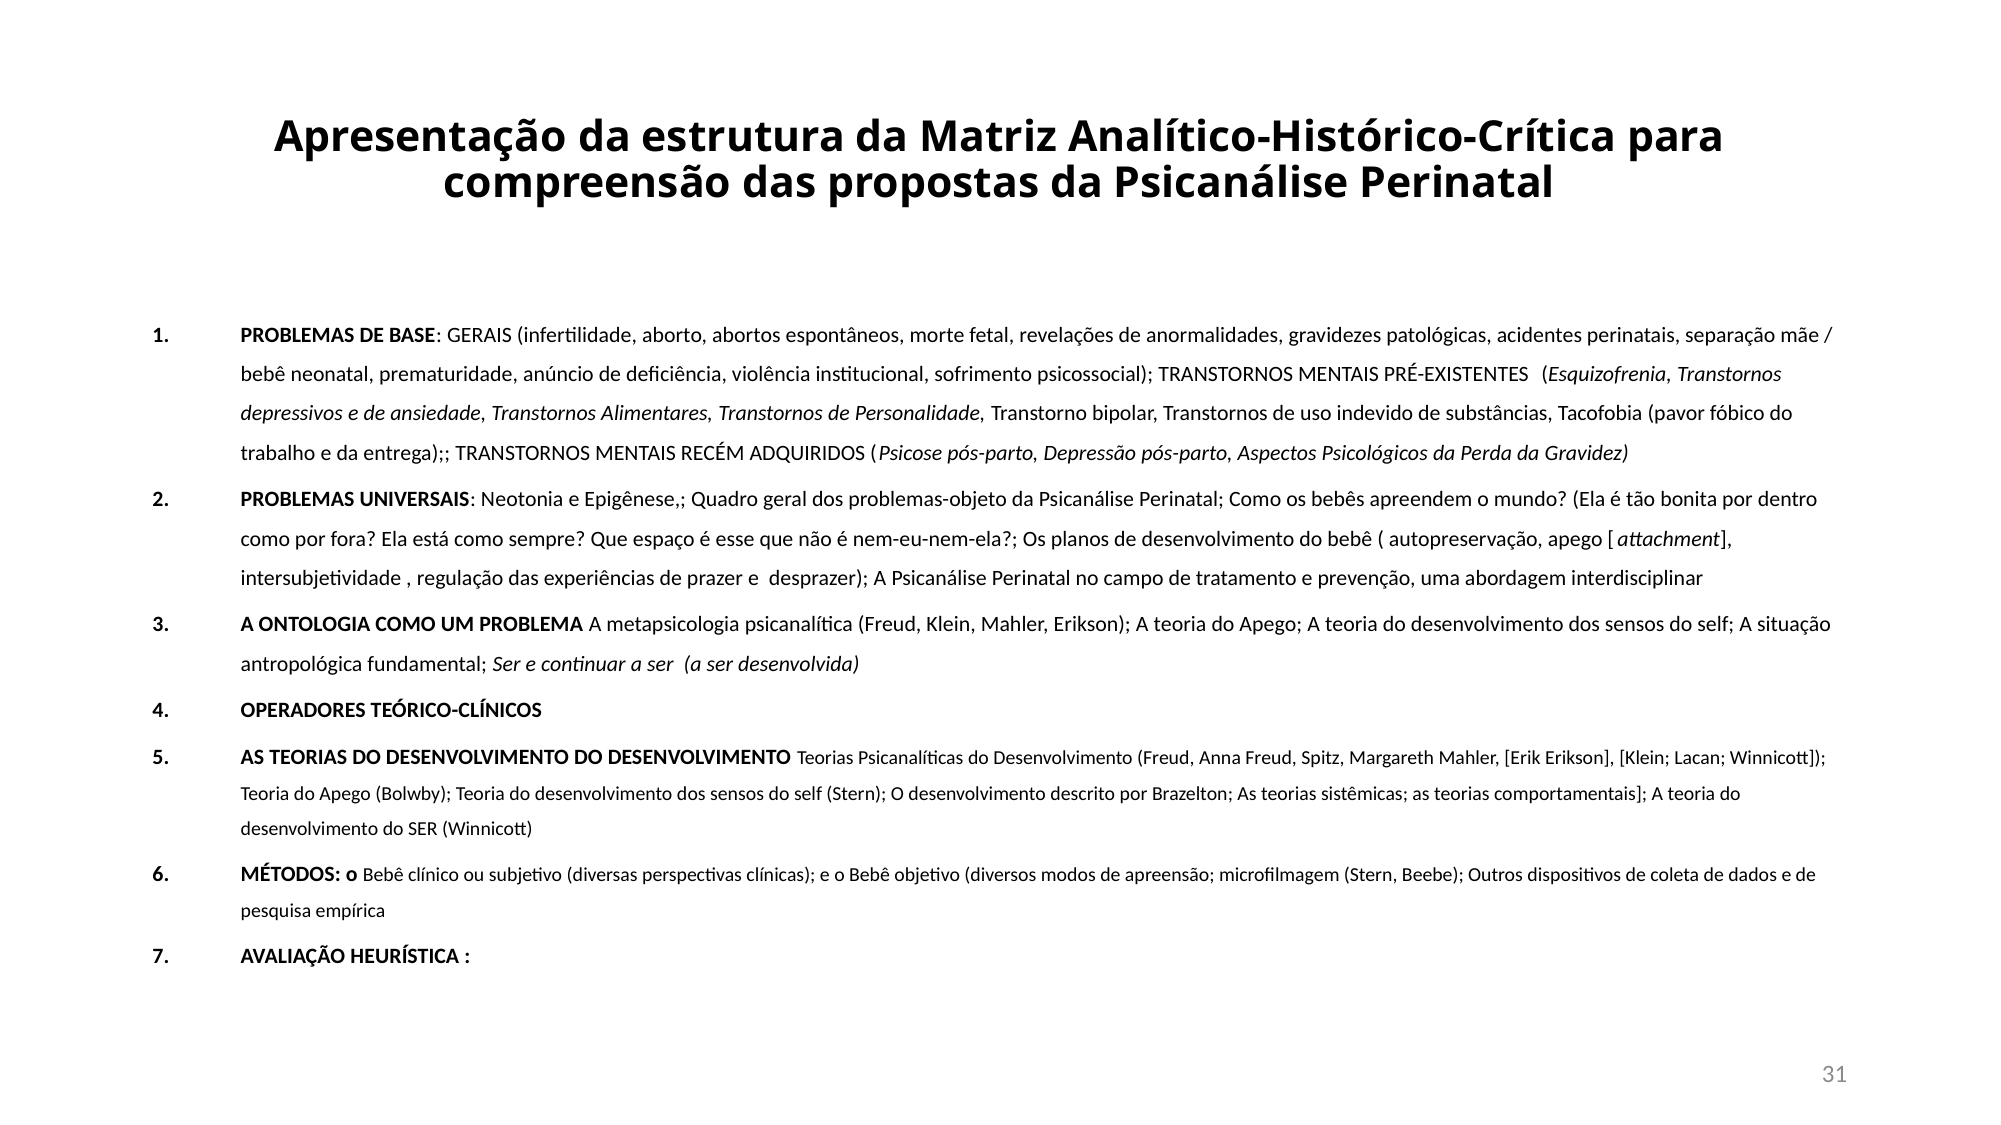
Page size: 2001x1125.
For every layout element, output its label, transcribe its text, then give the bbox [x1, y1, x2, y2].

slide_number 31 [1412, 1042, 1863, 1103]
title Apresentação da estrutura da Matriz Analítico-Histórico-Crítica para compreensão das propostas da Psicanálise Perinatal [137, 59, 1863, 278]
list PROBLEMAS DE BASE: GERAIS (infertilidade, aborto, abortos espontâneos, morte fetal, revelações de anormalidades, gravidezes patológicas, acidentes perinatais, separação mãe / bebê neonatal, prematuridade, anúncio de deficiência, violência institucional, sofrimento psicossocial); TRANSTORNOS MENTAIS PRÉ-EXISTENTES (Esquizofrenia, Transtornos depressivos e de ansiedade, Transtornos Alimentares, Transtornos de Personalidade, Transtorno bipolar, Transtornos de uso indevido de substâncias, Tacofobia (pavor fóbico do trabalho e da entrega);; TRANSTORNOS MENTAIS RECÉM ADQUIRIDOS (Psicose pós-parto, Depressão pós-parto, Aspectos Psicológicos da Perda da Gravidez) PROBLEMAS UNIVERSAIS: Neotonia e Epigênese,; Quadro geral dos problemas-objeto da Psicanálise Perinatal; Como os bebês apreendem o mundo? (Ela é tão bonita por dentro como por fora? Ela está como sempre? Que espaço é esse que não é nem-eu-nem-ela?; Os planos de desenvolvimento do bebê ( autopreservação, apego [attachment], intersubjetividade , regulação das experiências de prazer e desprazer); A Psicanálise Perinatal no campo de tratamento e prevenção, uma abordagem interdisciplinar A ONTOLOGIA COMO UM PROBLEMA A metapsicologia psicanalítica (Freud, Klein, Mahler, Erikson); A teoria do Apego; A teoria do desenvolvimento dos sensos do self; A situação antropológica fundamental; Ser e continuar a ser (a ser desenvolvida) OPERADORES TEÓRICO-CLÍNICOS AS TEORIAS DO DESENVOLVIMENTO DO DESENVOLVIMENTO Teorias Psicanalíticas do Desenvolvimento (Freud, Anna Freud, Spitz, Margareth Mahler, [Erik Erikson], [Klein; Lacan; Winnicott]); Teoria do Apego (Bolwby); Teoria do desenvolvimento dos sensos do self (Stern); O desenvolvimento descrito por Brazelton; As teorias sistêmicas; as teorias comportamentais]; A teoria do desenvolvimento do SER (Winnicott) MÉTODOS: o Bebê clínico ou subjetivo (diversas perspectivas clínicas); e o Bebê objetivo (diversos modos de apreensão; microfilmagem (Stern, Beebe); Outros dispositivos de coleta de dados e de pesquisa empírica AVALIAÇÃO HEURÍSTICA : [137, 299, 1863, 1014]
